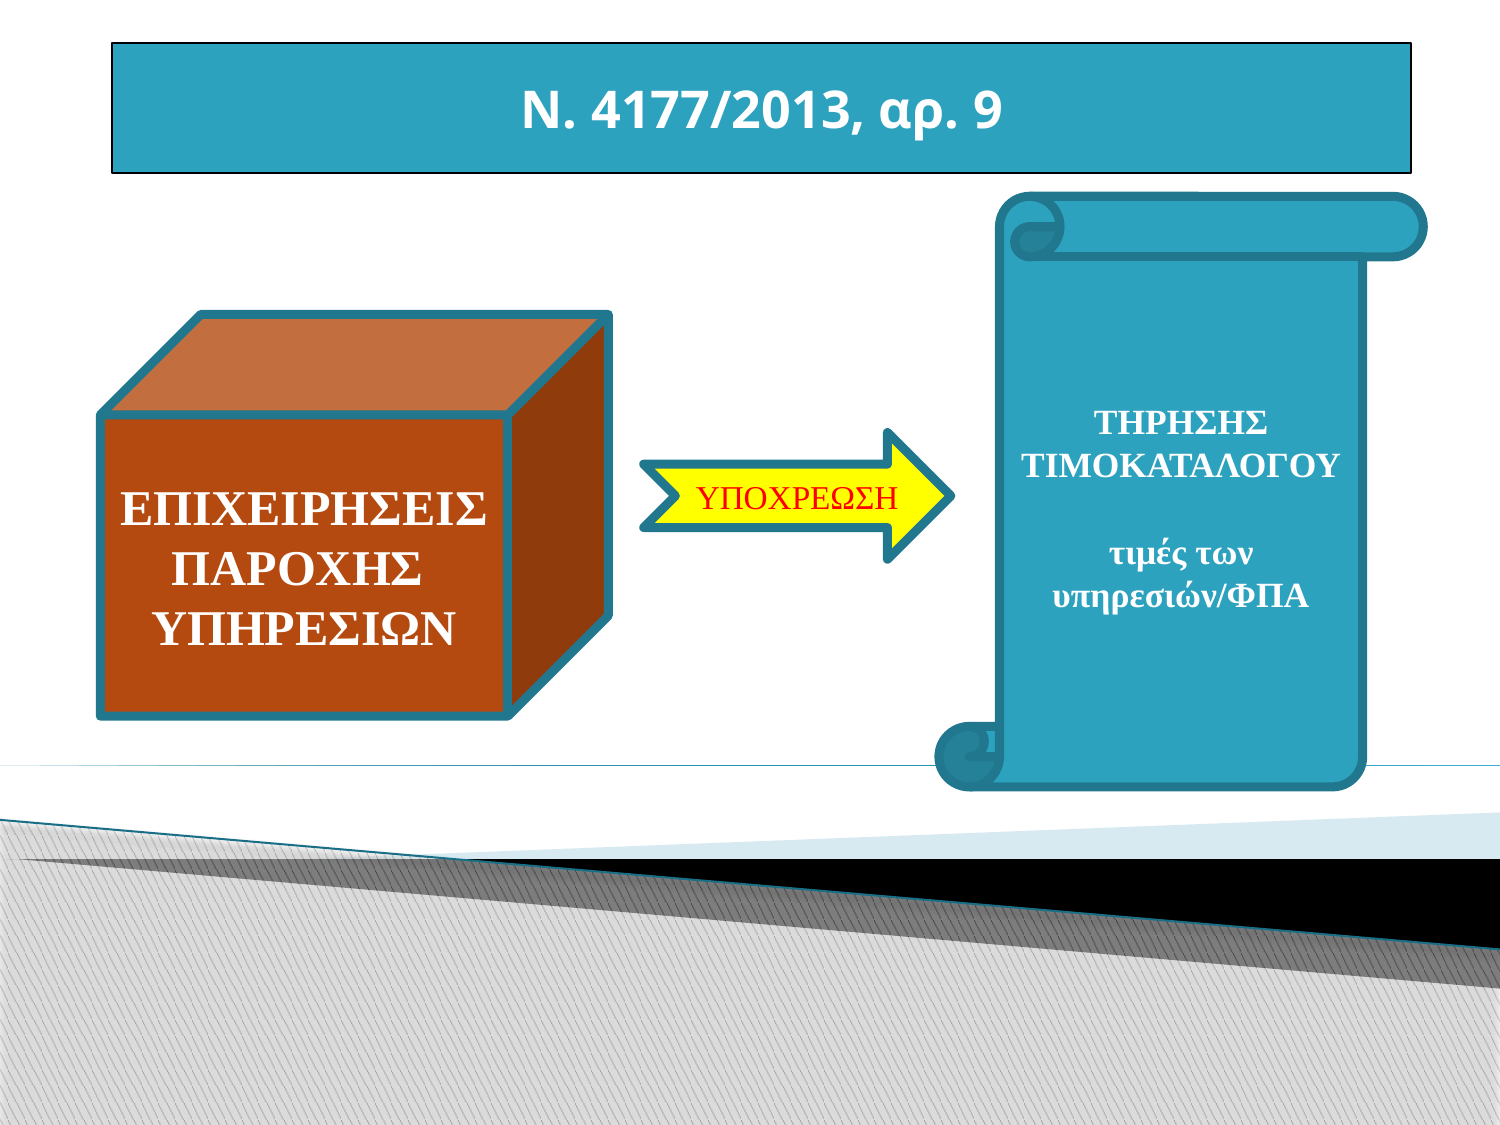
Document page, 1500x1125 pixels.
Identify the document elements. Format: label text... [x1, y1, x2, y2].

text_box ΤΗΡΗΣΗΣ ΤΙΜΟΚΑΤΑΛΟΓΟΥ τιμές των υπηρεσιών/ΦΠΑ [934, 191, 1428, 792]
picture [5, 859, 1500, 989]
text_box ΕΠΙΧΕΙΡΗΣΕΙΣ ΠΑΡΟΧΗΣ ΥΠΗΡΕΣΙΩΝ [95, 309, 613, 721]
text_box Ν. 4177/2013, αρ. 9 [108, 38, 1416, 177]
text_box ΥΠΟΧΡΕΩΣΗ [639, 428, 956, 564]
